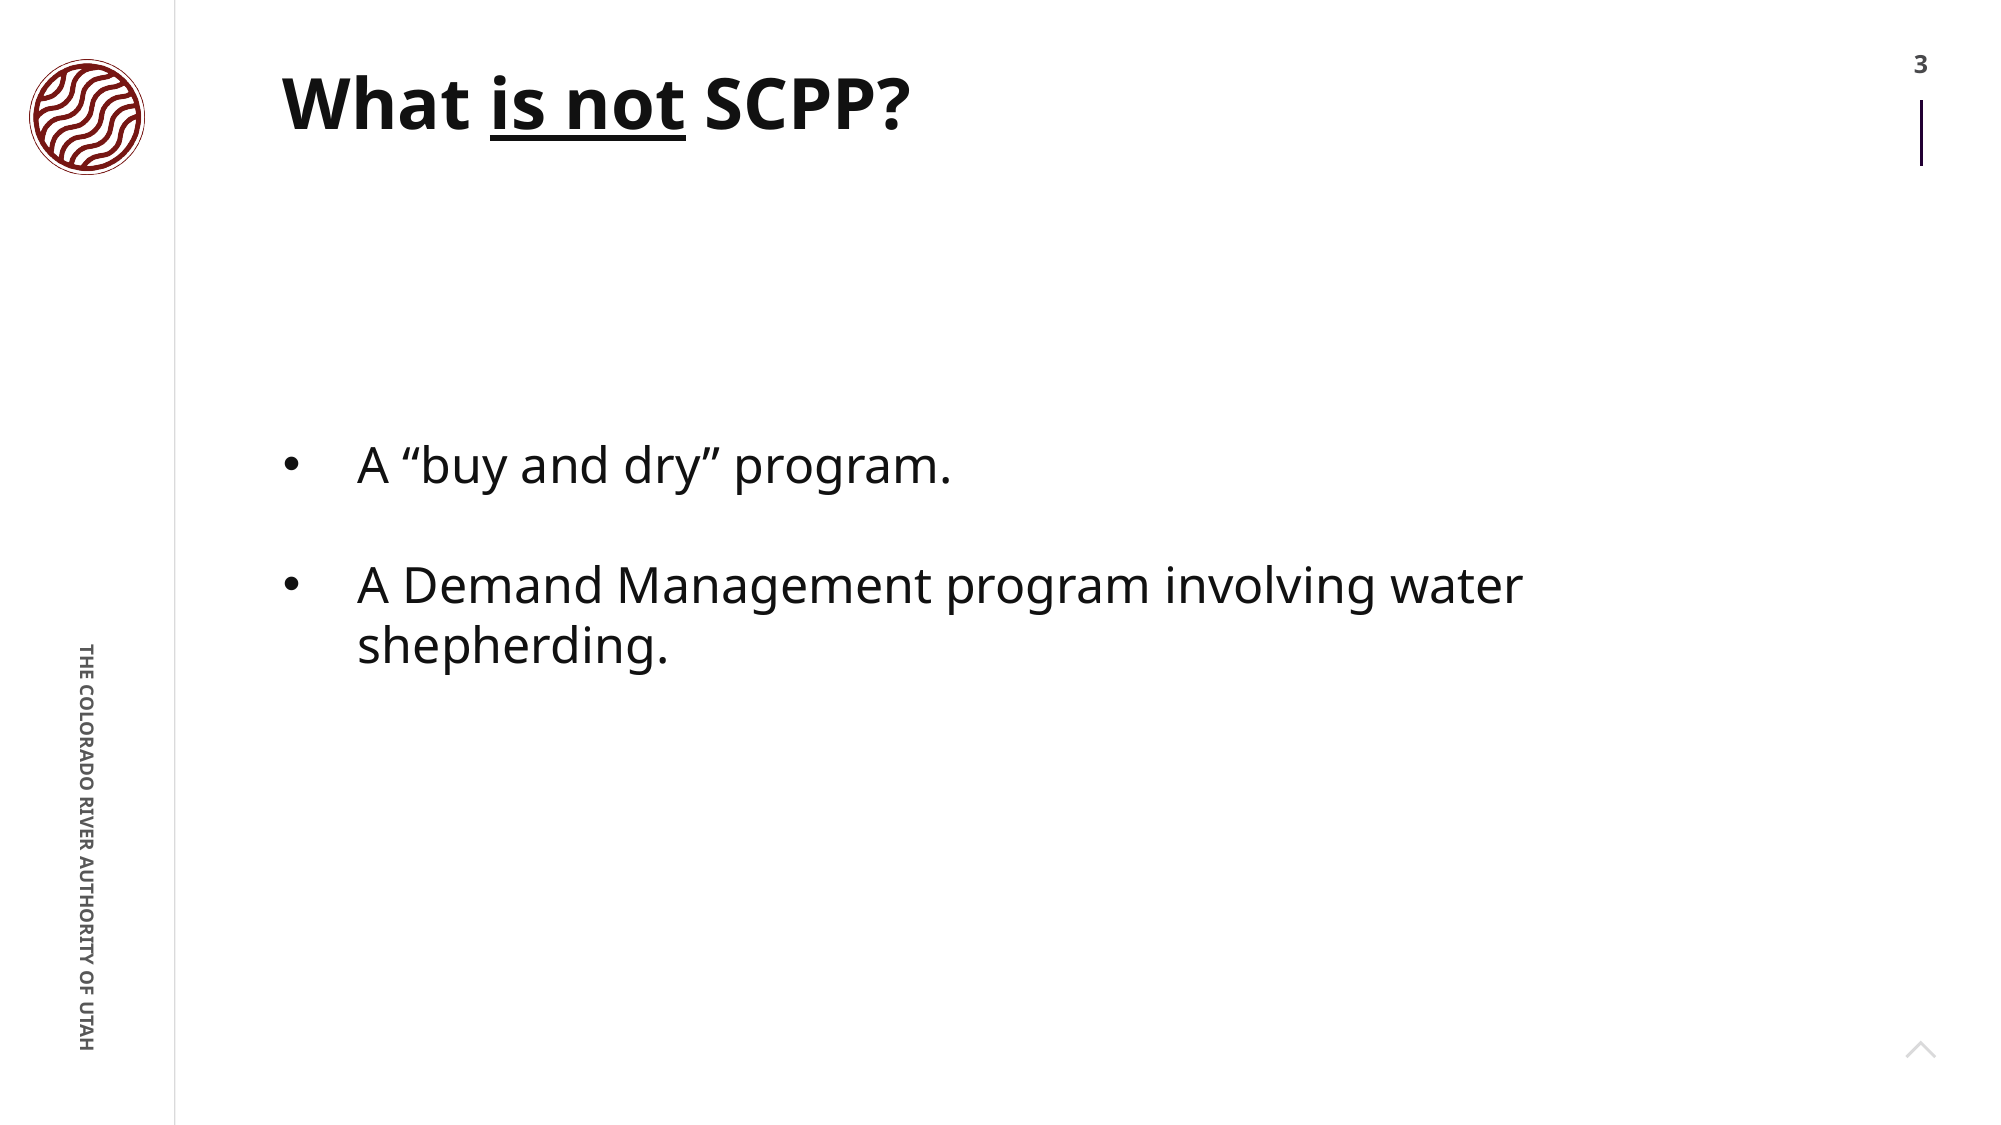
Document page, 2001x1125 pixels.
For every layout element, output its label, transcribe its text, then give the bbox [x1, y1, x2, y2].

picture [29, 59, 145, 175]
text_box A “buy and dry” program. A Demand Management program involving water shepherding. [282, 426, 1784, 681]
title What is not SCPP? [282, 61, 1784, 242]
